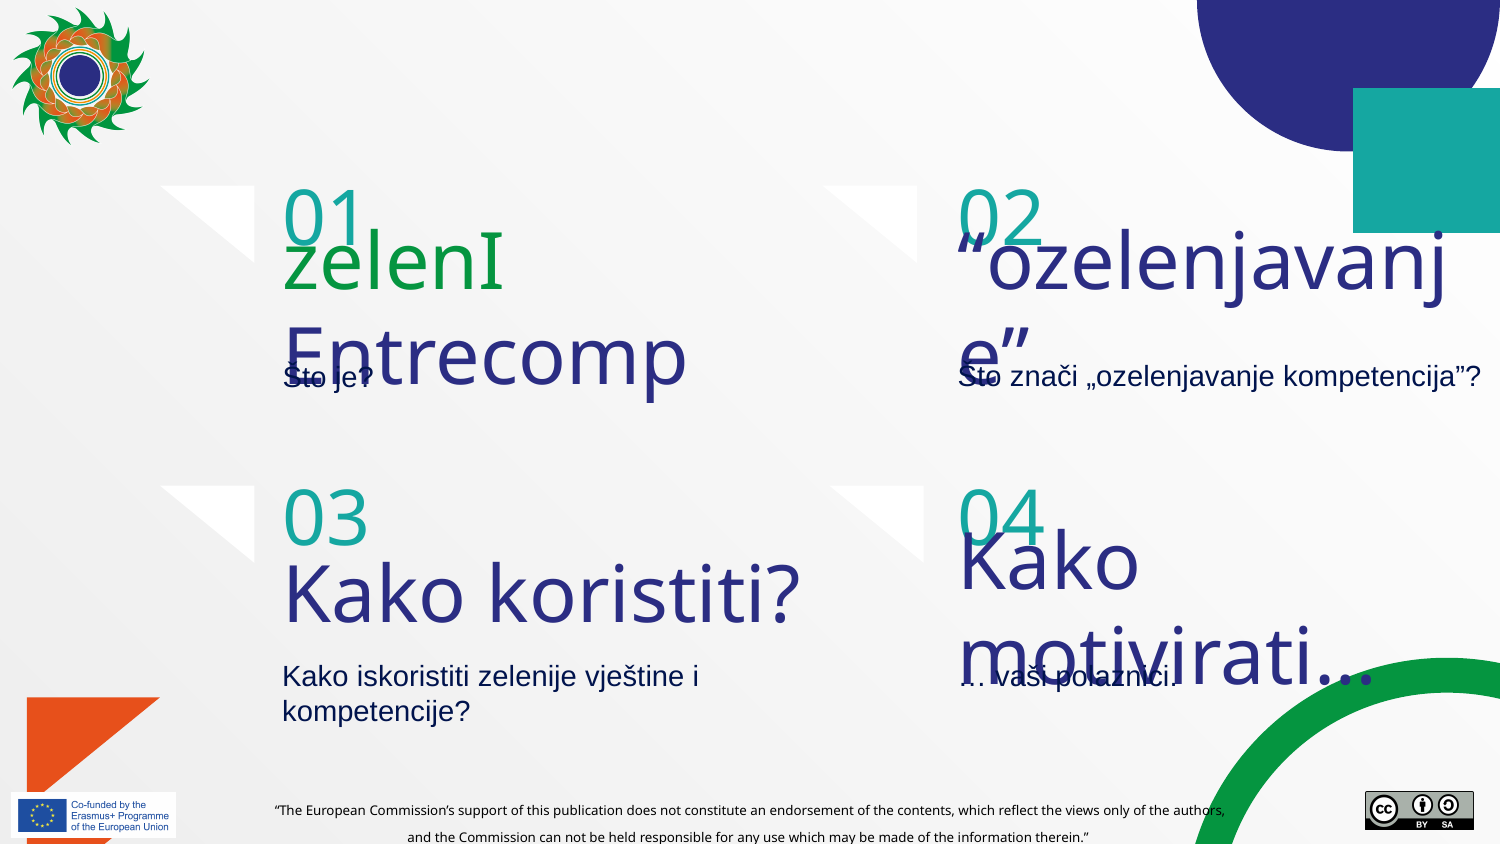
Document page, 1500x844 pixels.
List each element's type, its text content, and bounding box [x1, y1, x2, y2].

title 02 [941, 185, 1213, 243]
picture [10, 792, 176, 838]
title Kako koristiti? [267, 539, 887, 643]
subtitle Što je? [267, 343, 675, 428]
subtitle Što znači „ozelenjavanje kompetencija”? [942, 342, 1500, 427]
title 03 [266, 485, 538, 543]
title zelenI Entrecomp [267, 239, 942, 371]
title 01 [266, 185, 538, 243]
picture [11, 6, 151, 147]
title Kako motivirati… [942, 539, 1500, 671]
subtitle … vaši polaznici. [942, 642, 1350, 727]
picture [1365, 791, 1474, 830]
subtitle Kako iskoristiti zelenije vještine i kompetencije? [266, 642, 743, 730]
title “ozelenjavanje” [942, 239, 1500, 342]
title 04 [941, 485, 1213, 543]
